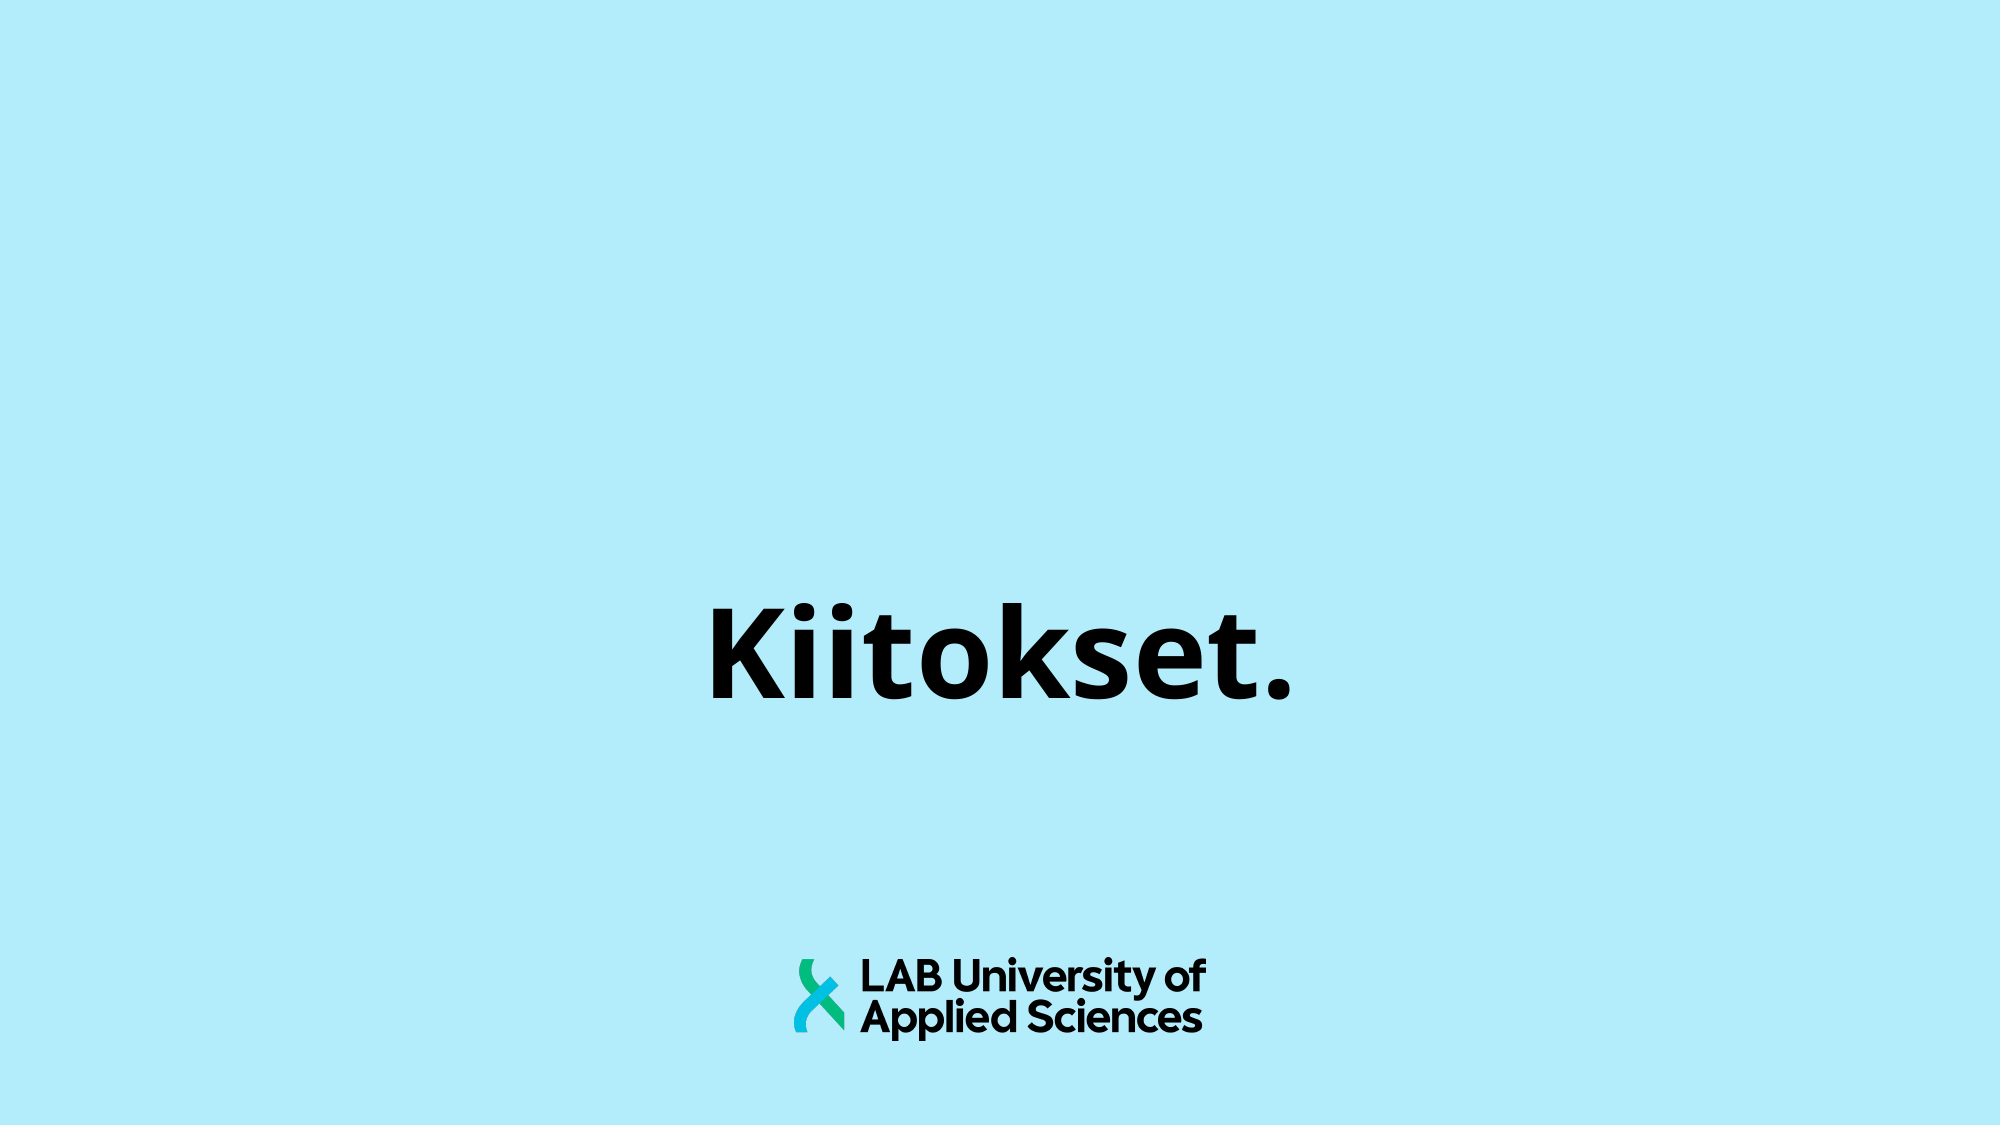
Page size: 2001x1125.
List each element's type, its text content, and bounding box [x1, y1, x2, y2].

picture [794, 957, 1206, 1041]
title Kiitokset. [249, 392, 1750, 733]
